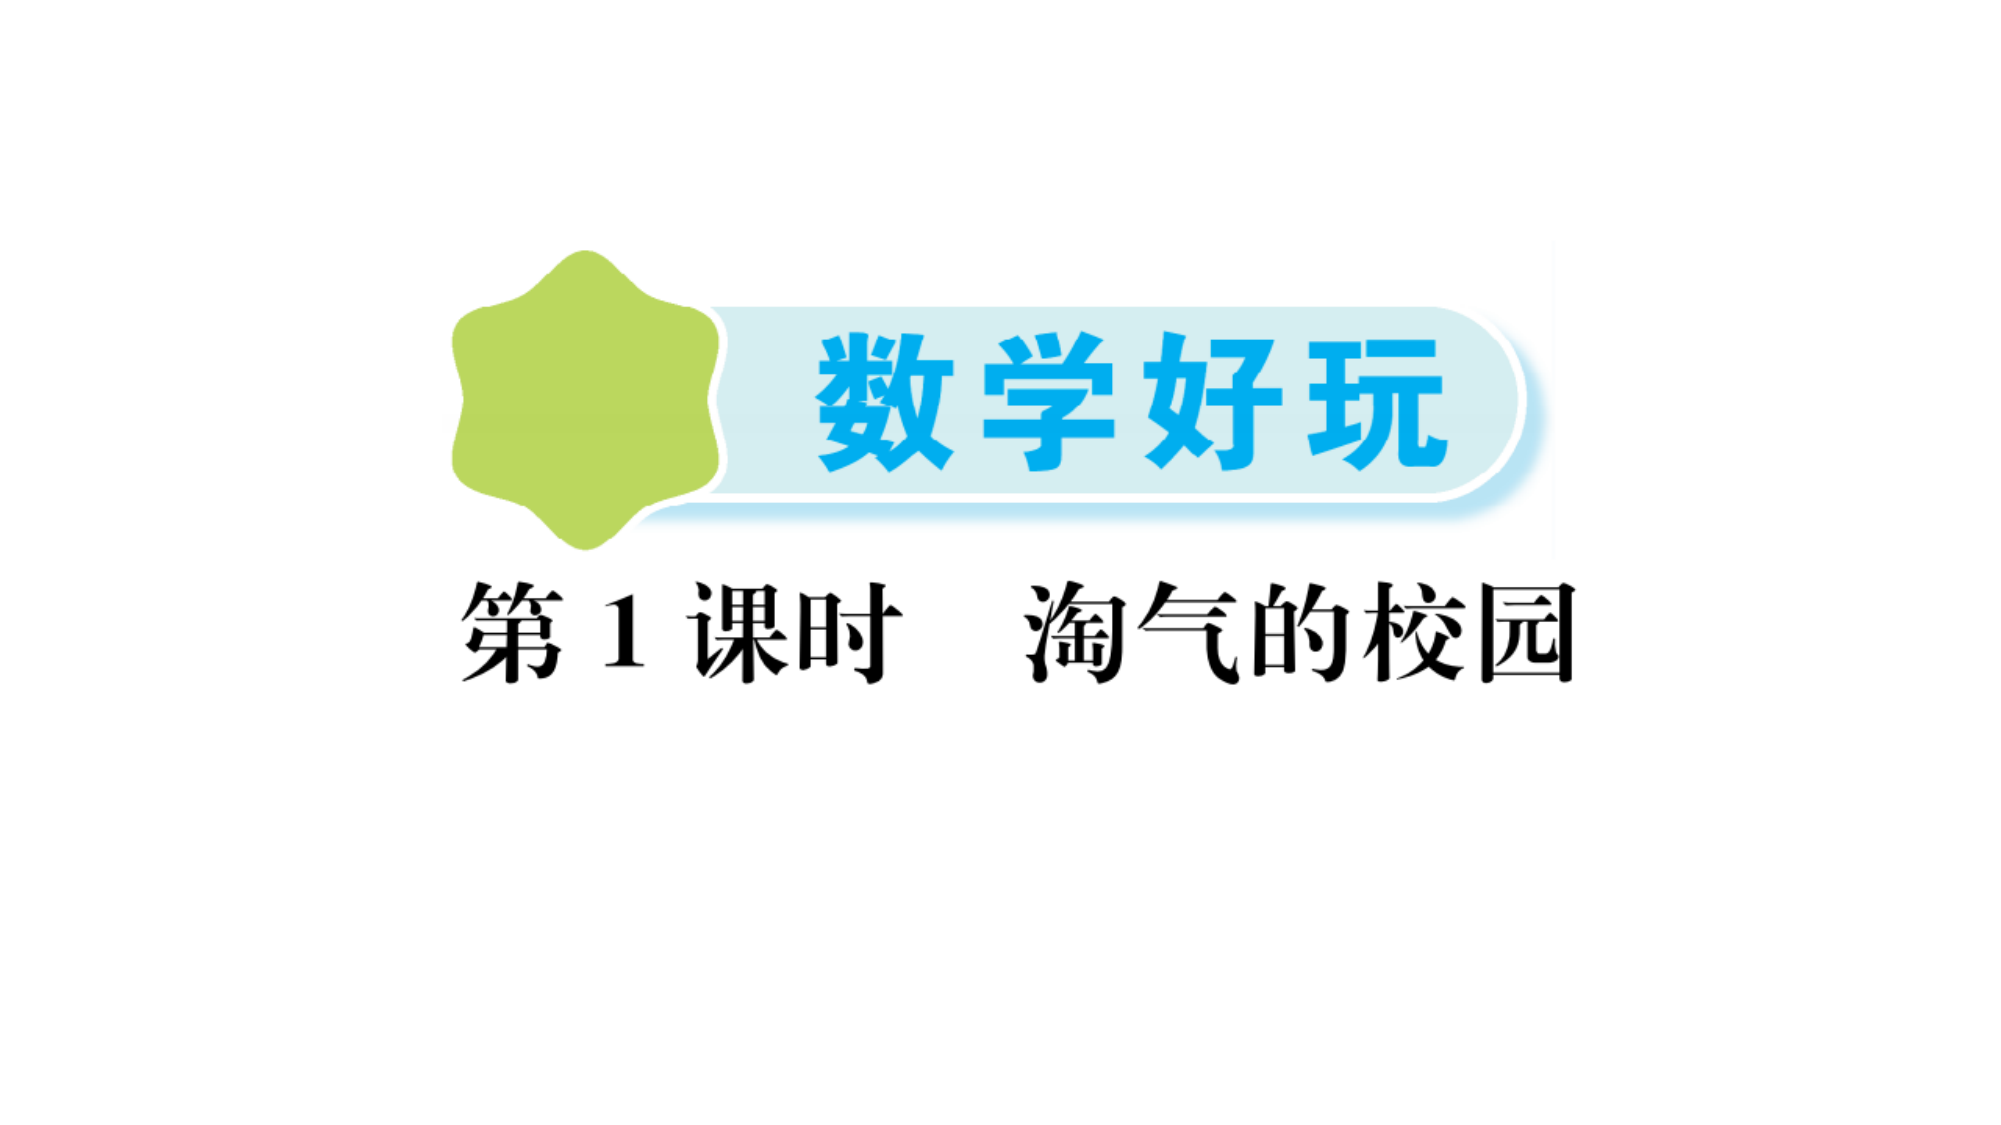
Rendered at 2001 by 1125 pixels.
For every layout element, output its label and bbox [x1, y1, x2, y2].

picture [417, 564, 1583, 702]
picture [434, 235, 1566, 561]
